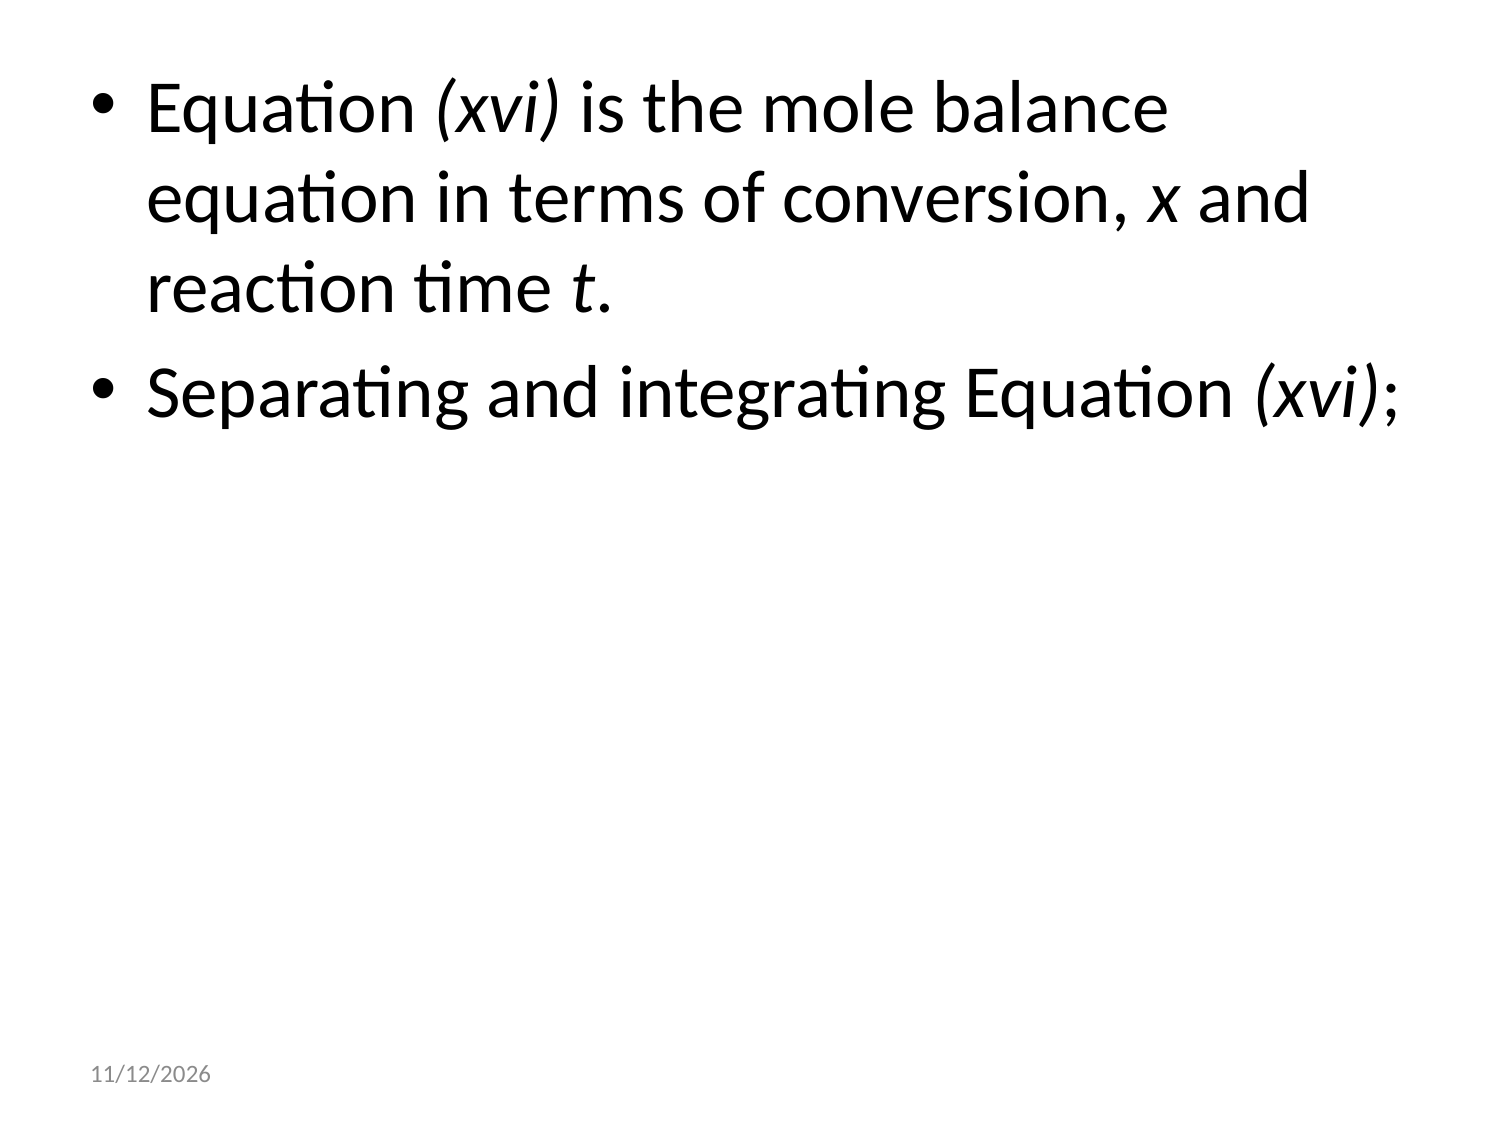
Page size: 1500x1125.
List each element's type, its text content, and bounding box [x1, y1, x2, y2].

slide_number 14-Oct-21 [75, 1042, 425, 1103]
